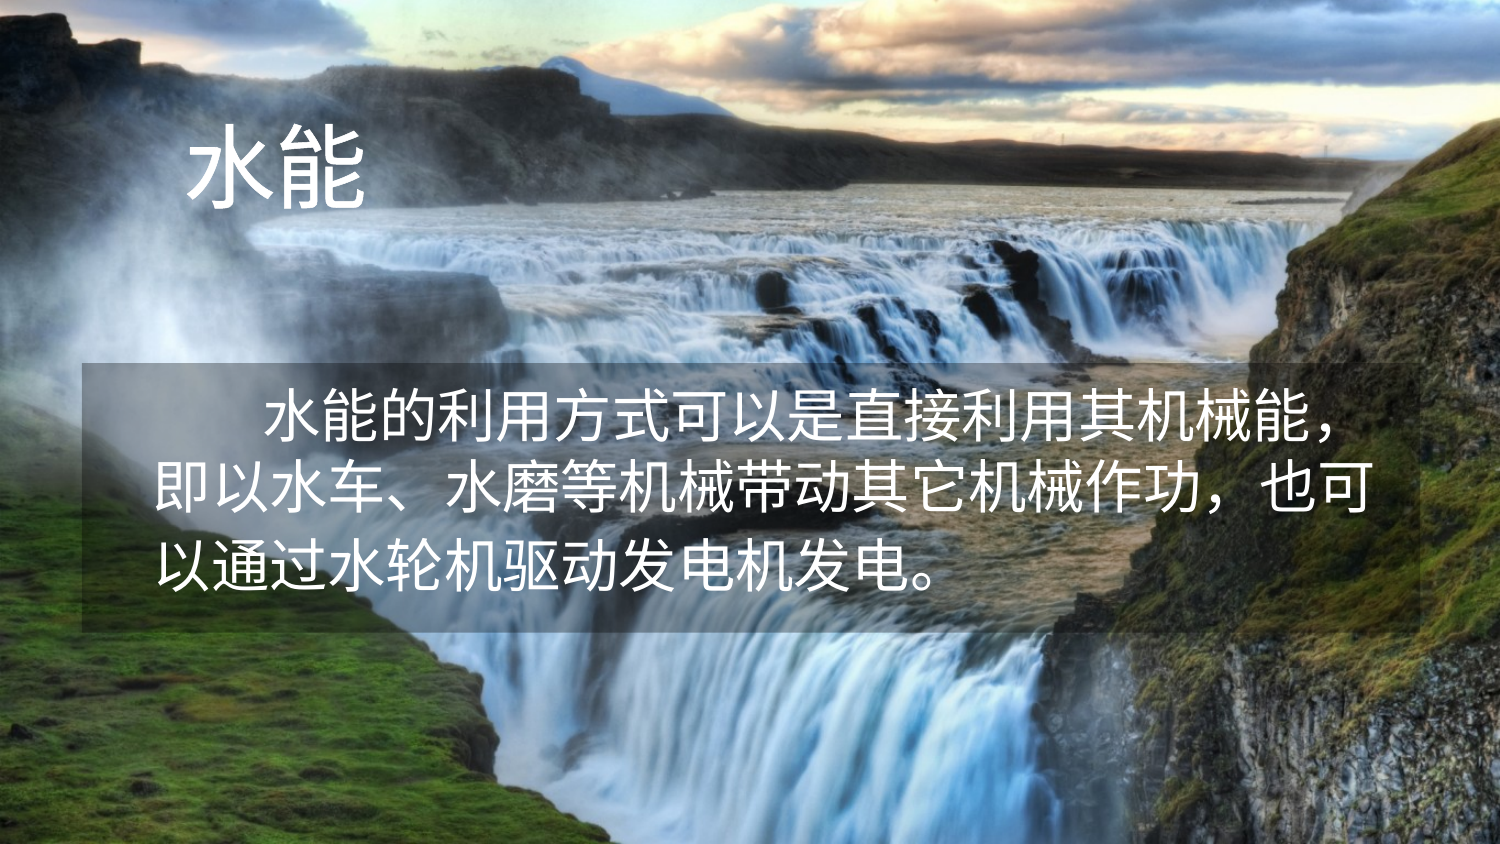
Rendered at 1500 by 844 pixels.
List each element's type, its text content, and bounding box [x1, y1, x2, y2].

title 水能 [116, 93, 434, 236]
text_box 水能的利用方式可以是直接利用其机械能，即以水车、水磨等机械带动其它机械作功，也可以通过水轮机驱动发电机发电。 [81, 363, 1421, 633]
picture [0, 0, 1500, 844]
